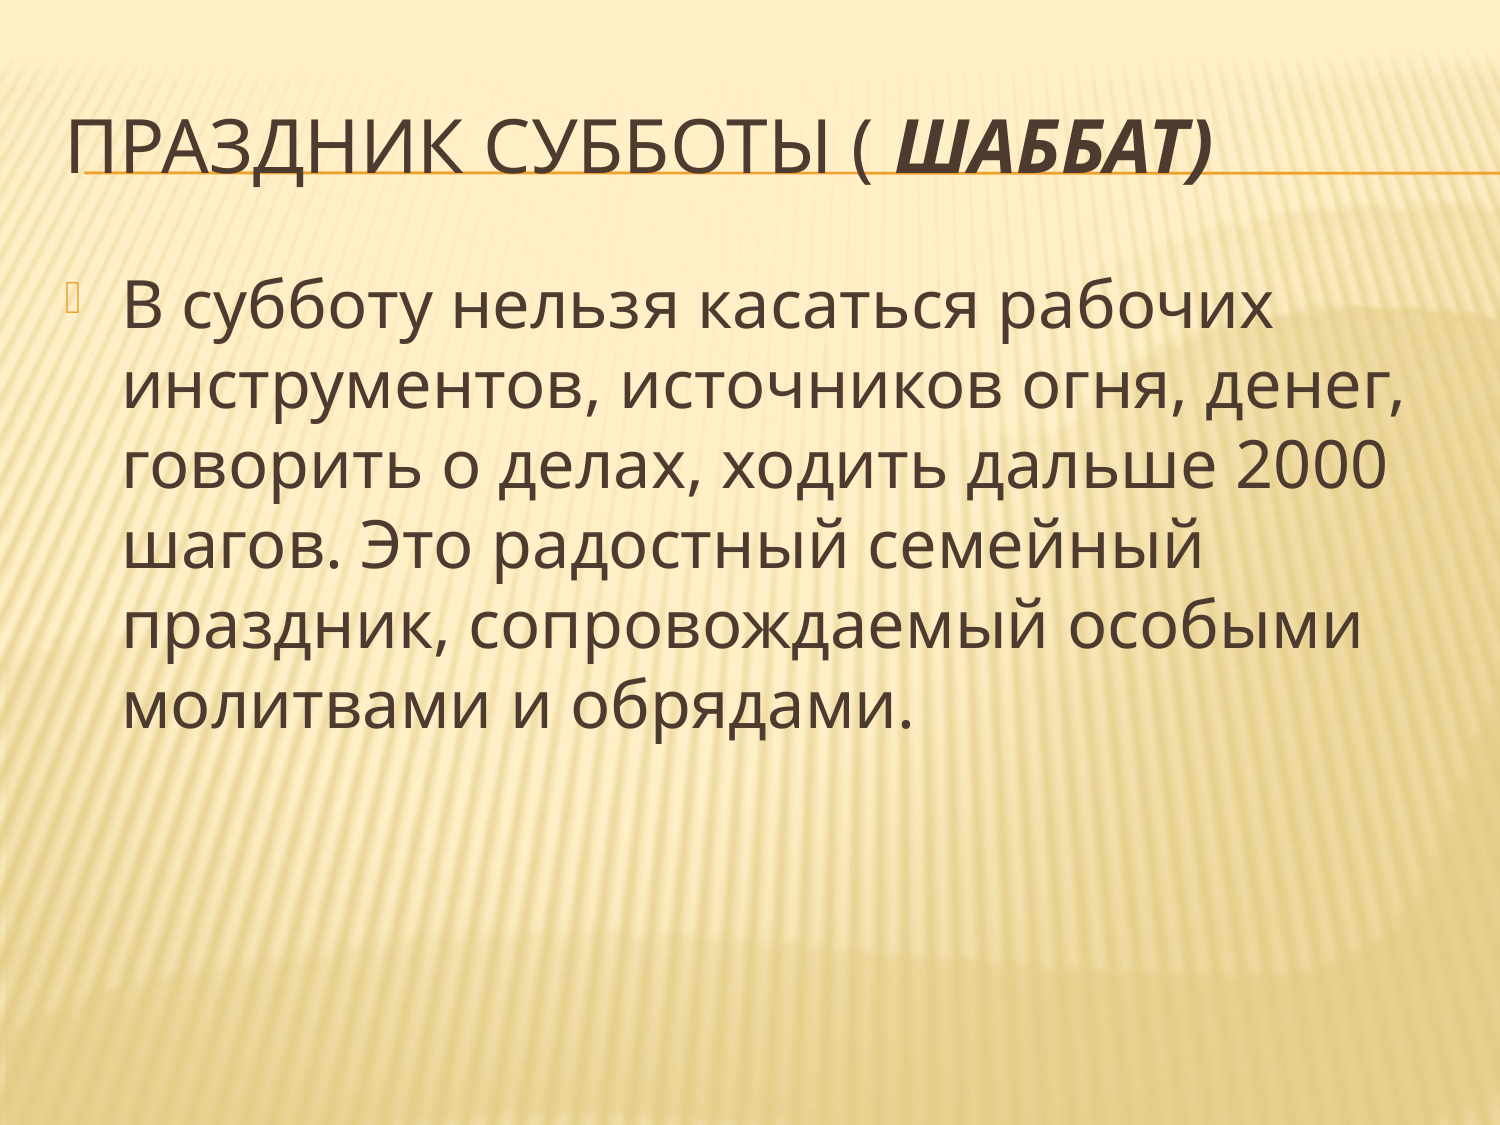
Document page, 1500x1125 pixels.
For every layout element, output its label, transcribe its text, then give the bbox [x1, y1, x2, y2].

list В субботу нельзя касаться рабочих инструментов, источников огня, денег, говорить о делах, ходить дальше 2000 шагов. Это радостный семейный праздник, сопровождаемый особыми молитвами и обрядами. [50, 254, 1475, 998]
title Праздник субботы ( шаббат) [50, 75, 1475, 213]
